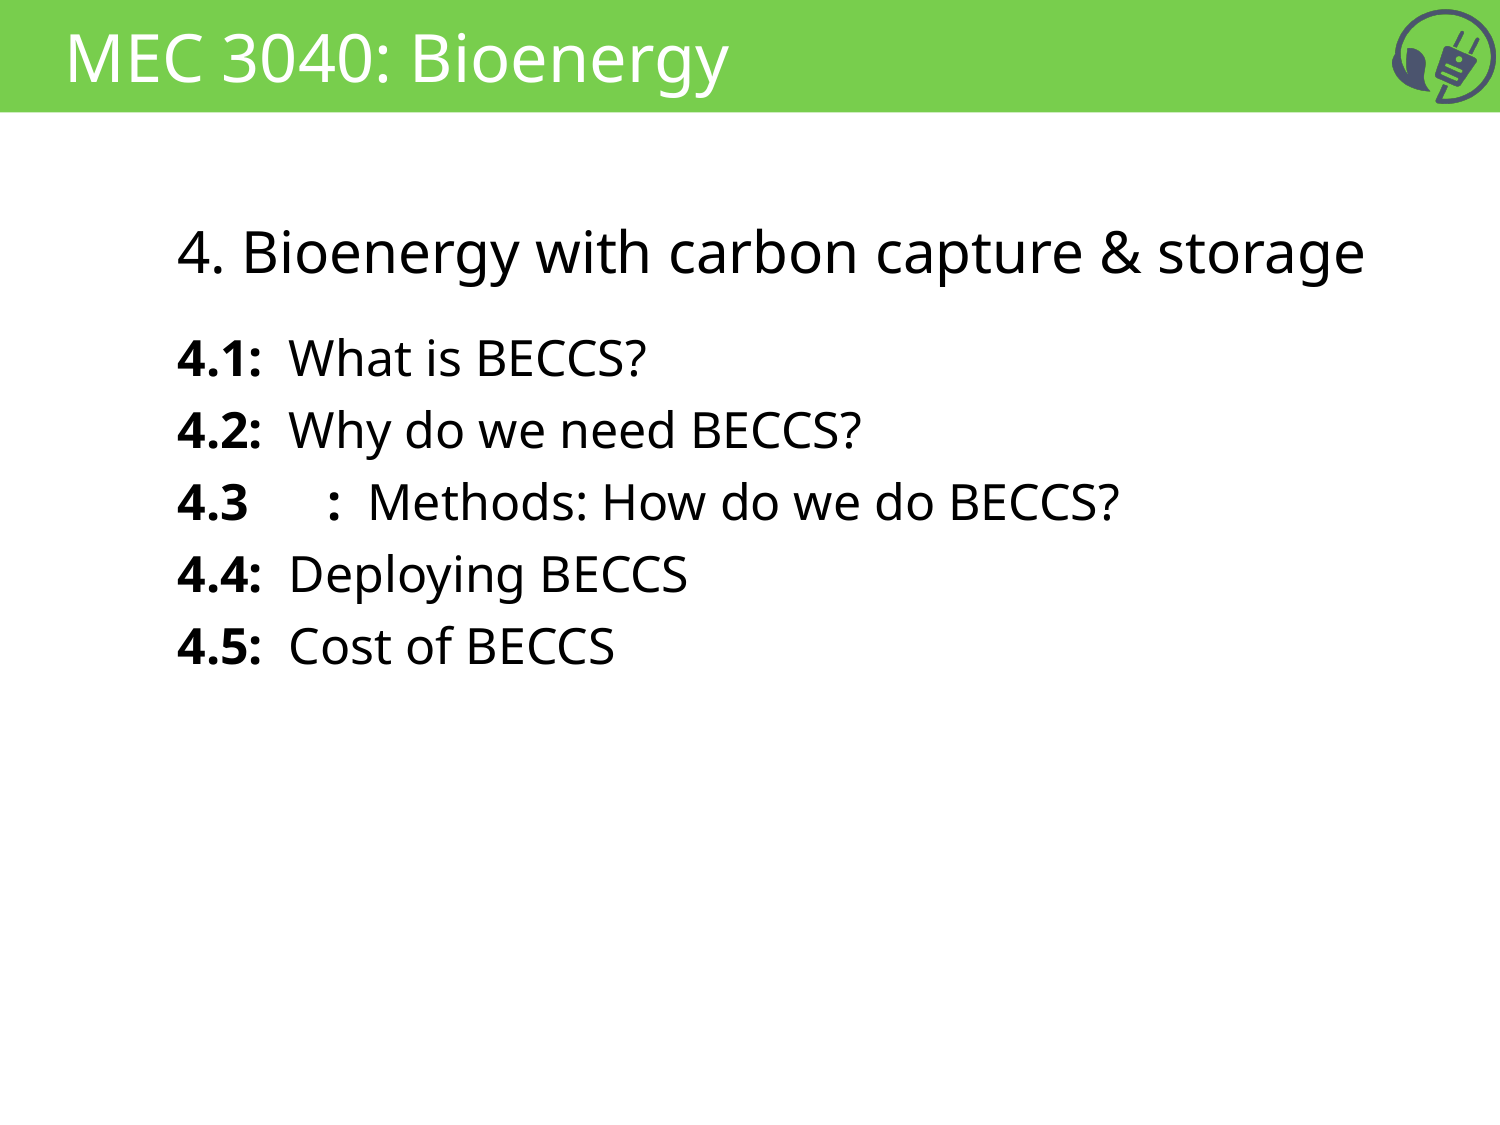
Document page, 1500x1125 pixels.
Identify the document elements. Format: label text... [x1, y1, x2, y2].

text_box [0, 0, 1500, 113]
text_box MEC 3040: Bioenergy [50, 8, 745, 103]
picture [1392, 8, 1496, 105]
text_box 4. Bioenergy with carbon capture & storage 4.1: What is BECCS? 4.2: Why do we need BECCS? 4.3 : Methods: How do we do BECCS? 4.4: Deploying BECCS 4.5: Cost of BECCS [162, 193, 1382, 683]
